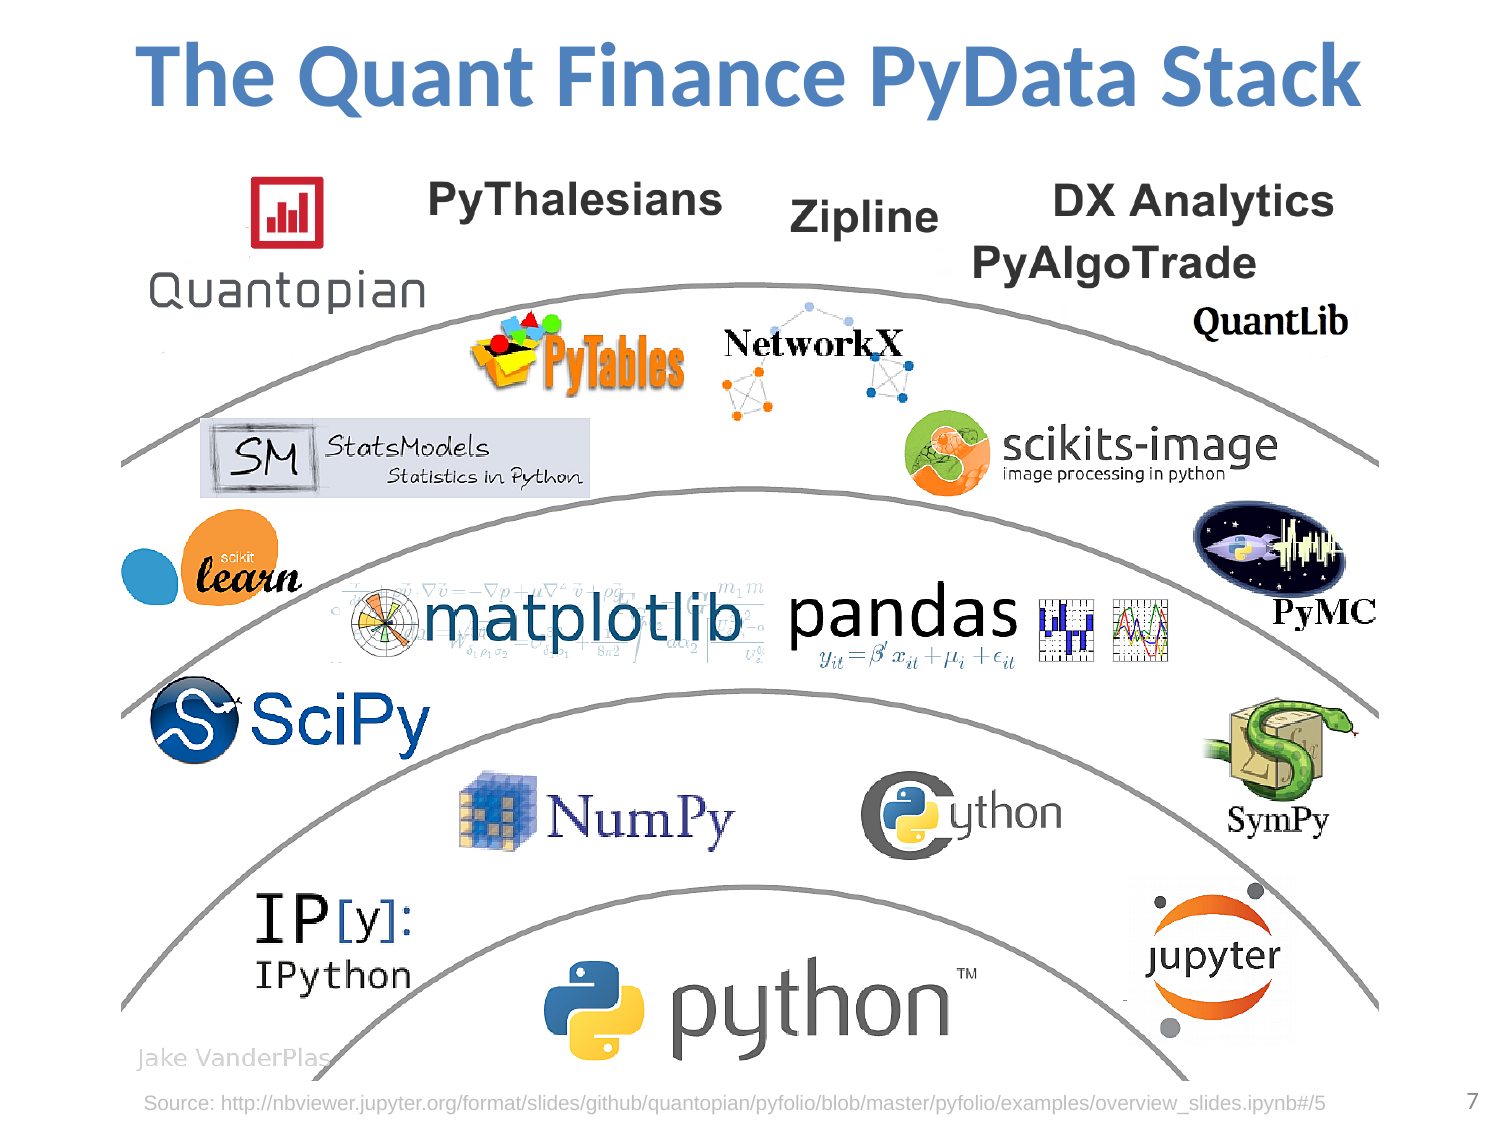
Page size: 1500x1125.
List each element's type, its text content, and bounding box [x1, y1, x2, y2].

slide_number 7 [1144, 1069, 1495, 1125]
title The Quant Finance PyData Stack [75, 0, 1425, 139]
text_box Source: http://nbviewer.jupyter.org/format/slides/github/quantopian/pyfolio/blob/master/pyfolio/examples/overview_slides.ipynb#/5 [128, 1089, 1371, 1122]
picture [121, 138, 1379, 1082]
